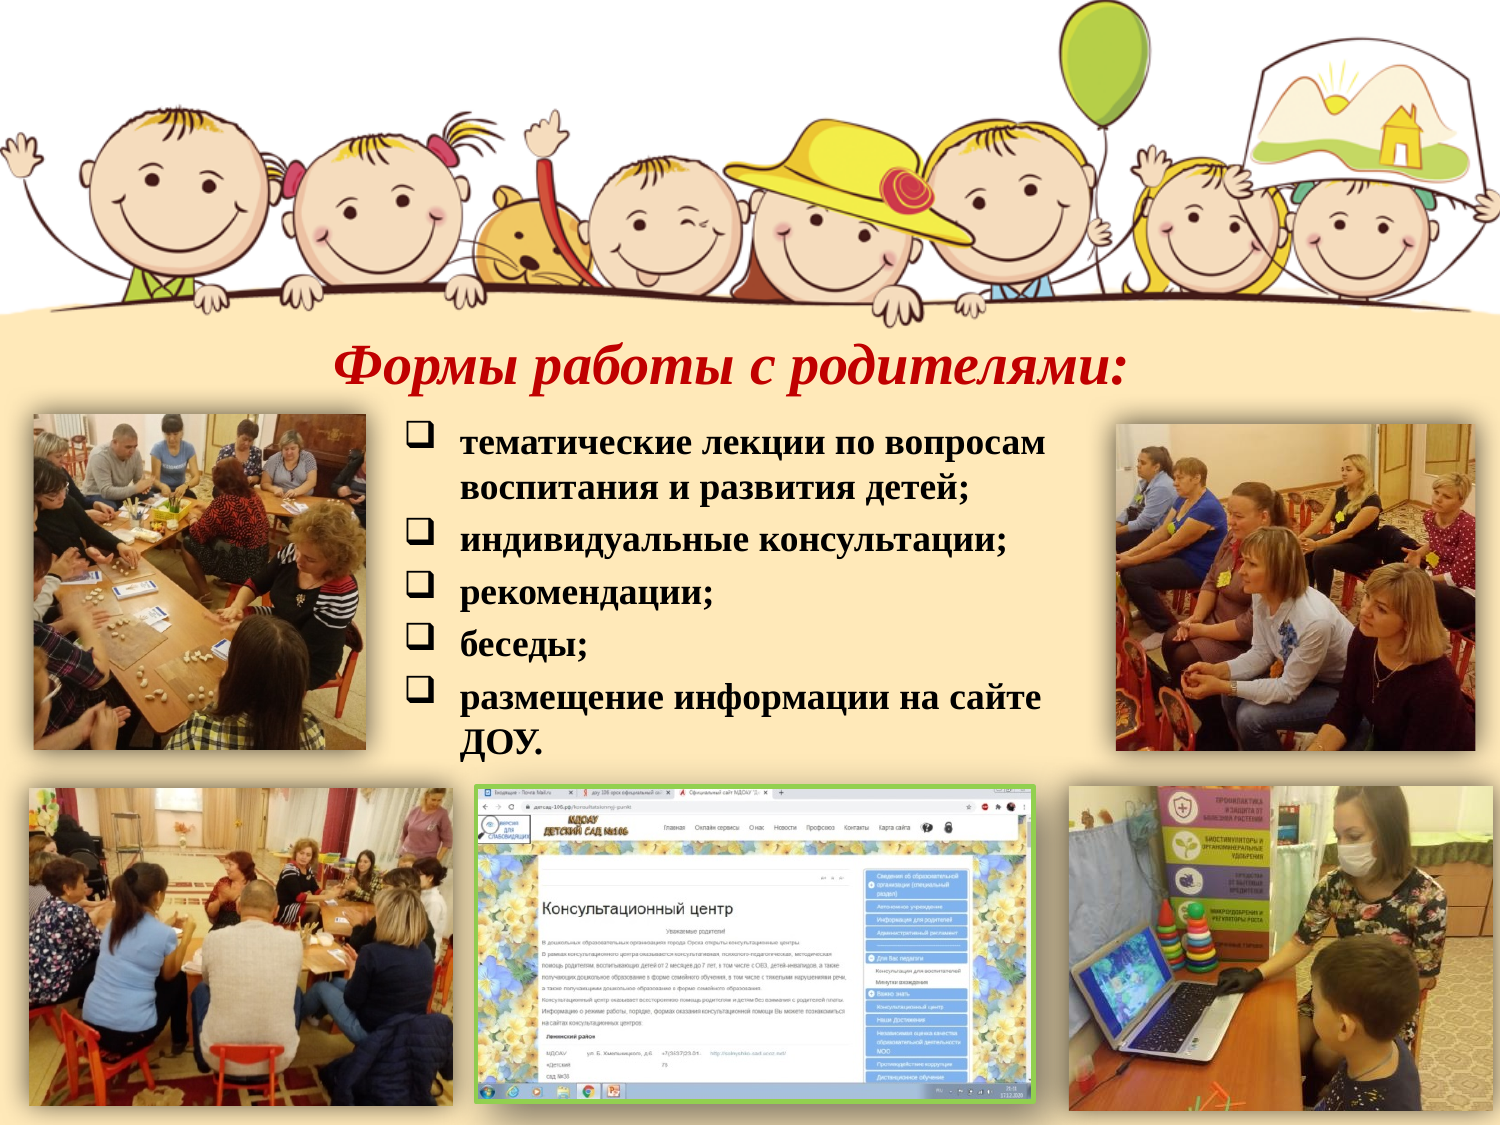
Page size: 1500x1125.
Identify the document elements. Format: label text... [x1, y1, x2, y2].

title Формы работы с родителями: [300, 307, 1164, 416]
picture [0, 0, 1500, 1125]
subtitle тематические лекции по вопросам воспитания и развития детей; индивидуальные консультации; рекомендации; беседы; размещение информации на сайте ДОУ. [388, 408, 1107, 779]
